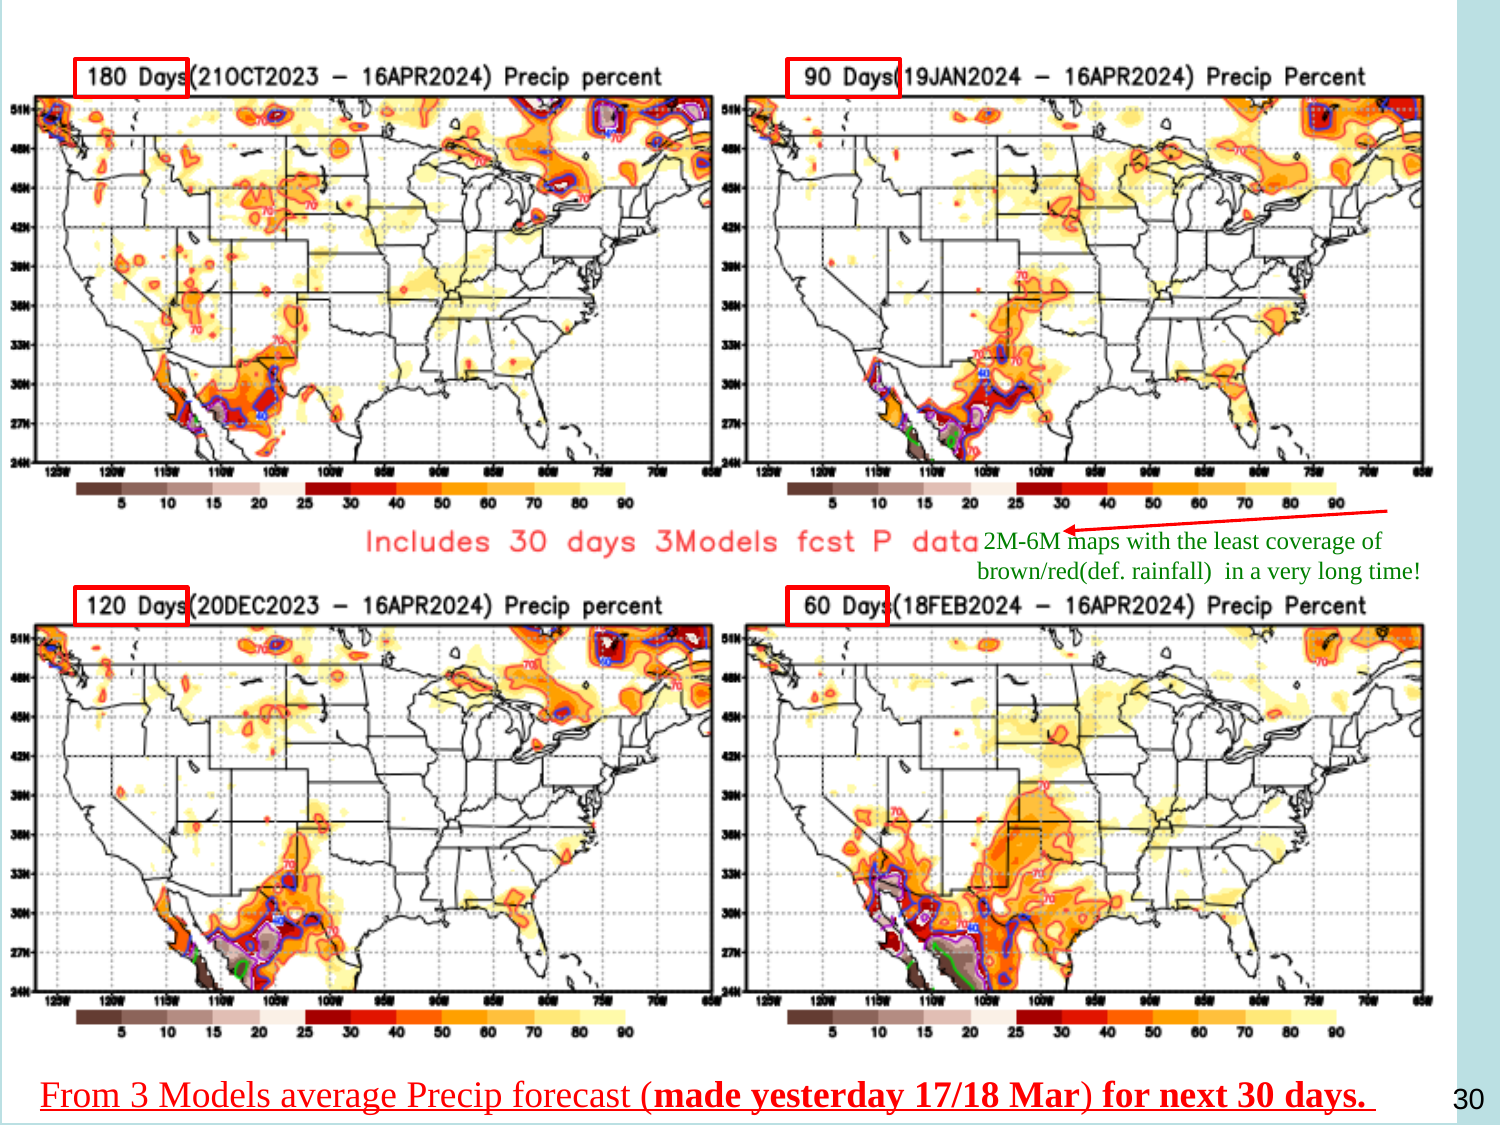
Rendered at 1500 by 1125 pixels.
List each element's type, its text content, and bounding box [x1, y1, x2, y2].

slide_number 30 [1461, 1072, 1500, 1124]
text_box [1062, 510, 1388, 532]
picture [2, 0, 1457, 1124]
